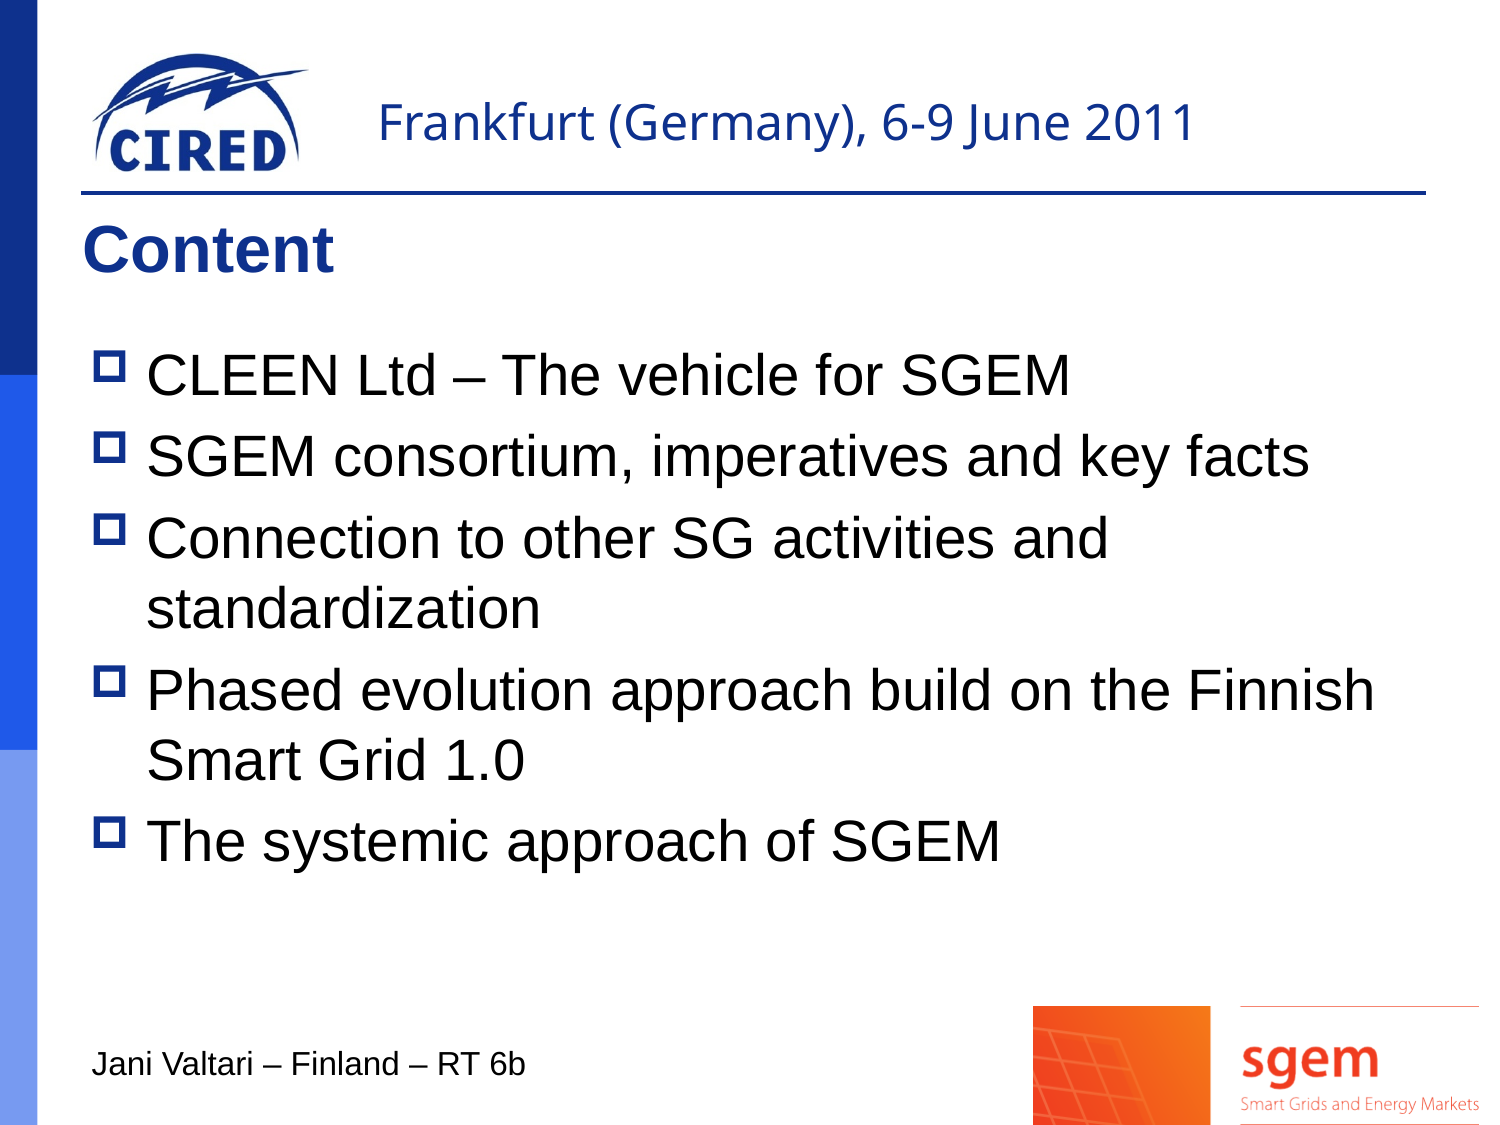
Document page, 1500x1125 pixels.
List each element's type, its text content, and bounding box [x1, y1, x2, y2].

picture [92, 53, 309, 172]
list CLEEN Ltd – The vehicle for SGEM SGEM consortium, imperatives and key facts Connection to other SG activities and standardization Phased evolution approach build on the Finnish Smart Grid 1.0 The systemic approach of SGEM [74, 329, 1426, 1006]
picture [1033, 1006, 1480, 1125]
title Content [67, 196, 1418, 294]
text_box Jani Valtari – Finland – RT 6b [76, 1034, 1028, 1090]
